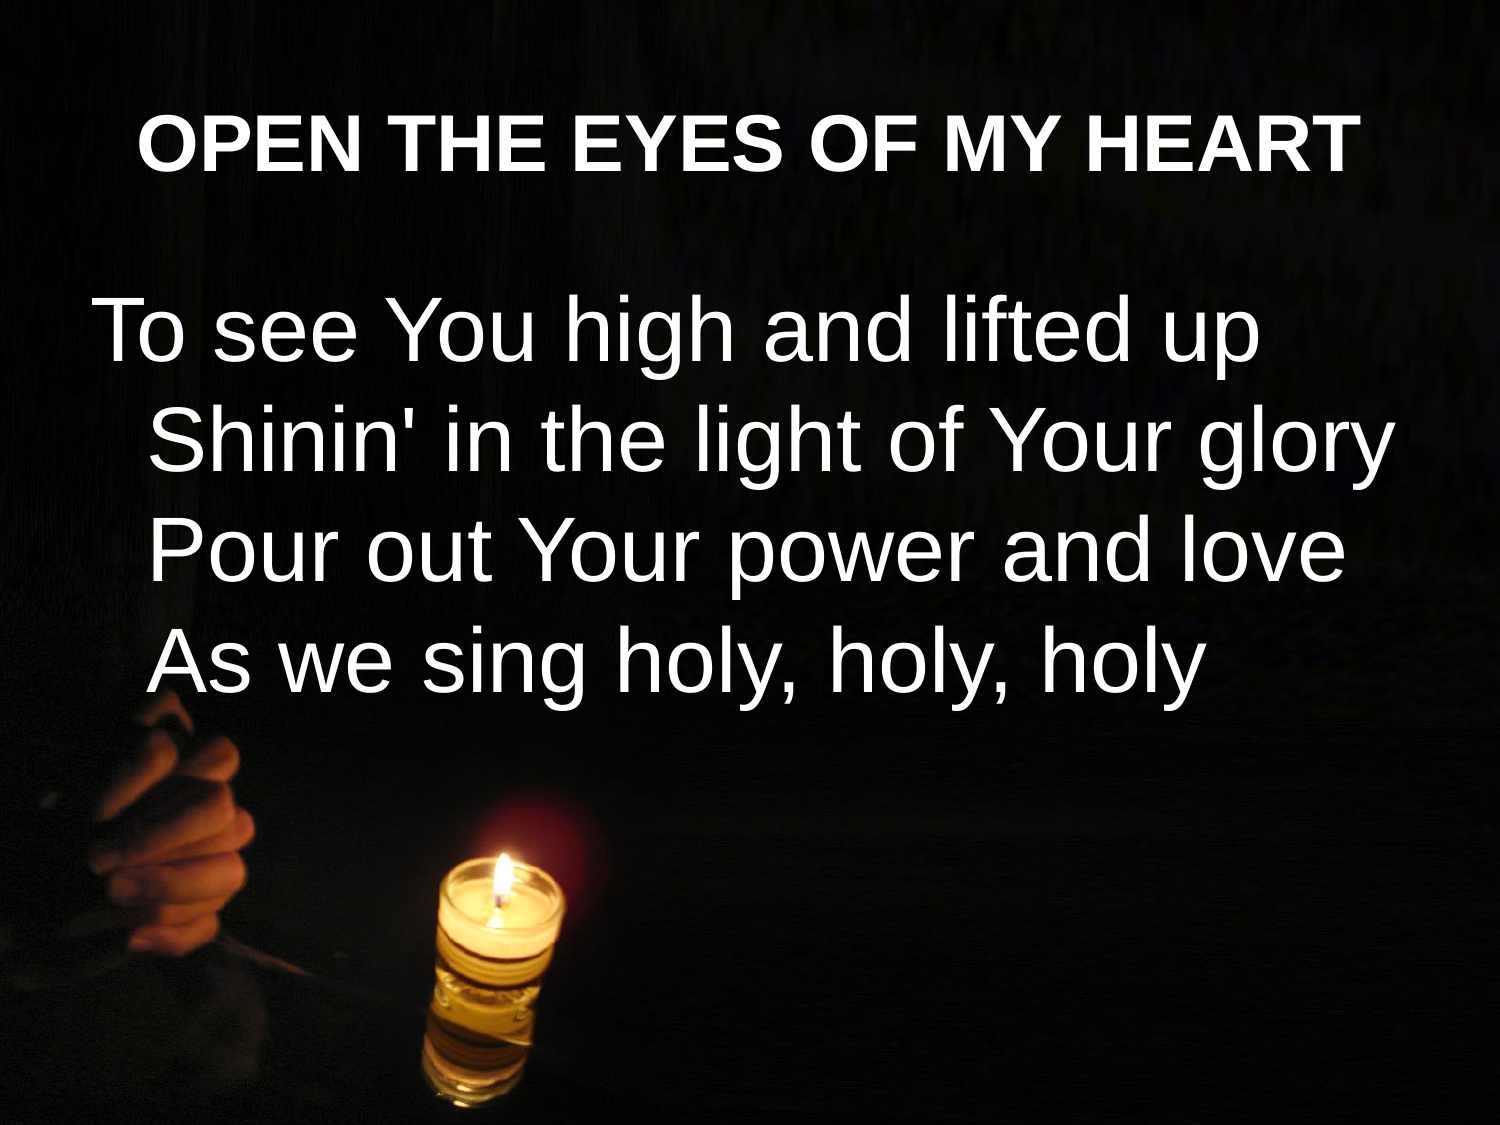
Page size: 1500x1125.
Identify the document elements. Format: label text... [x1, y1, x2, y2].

list To see You high and lifted up Shinin' in the light of Your glory Pour out Your power and love As we sing holy, holy, holy [75, 262, 1425, 1005]
title OPEN THE EYES OF MY HEART [75, 45, 1425, 233]
picture [0, 0, 1500, 1125]
